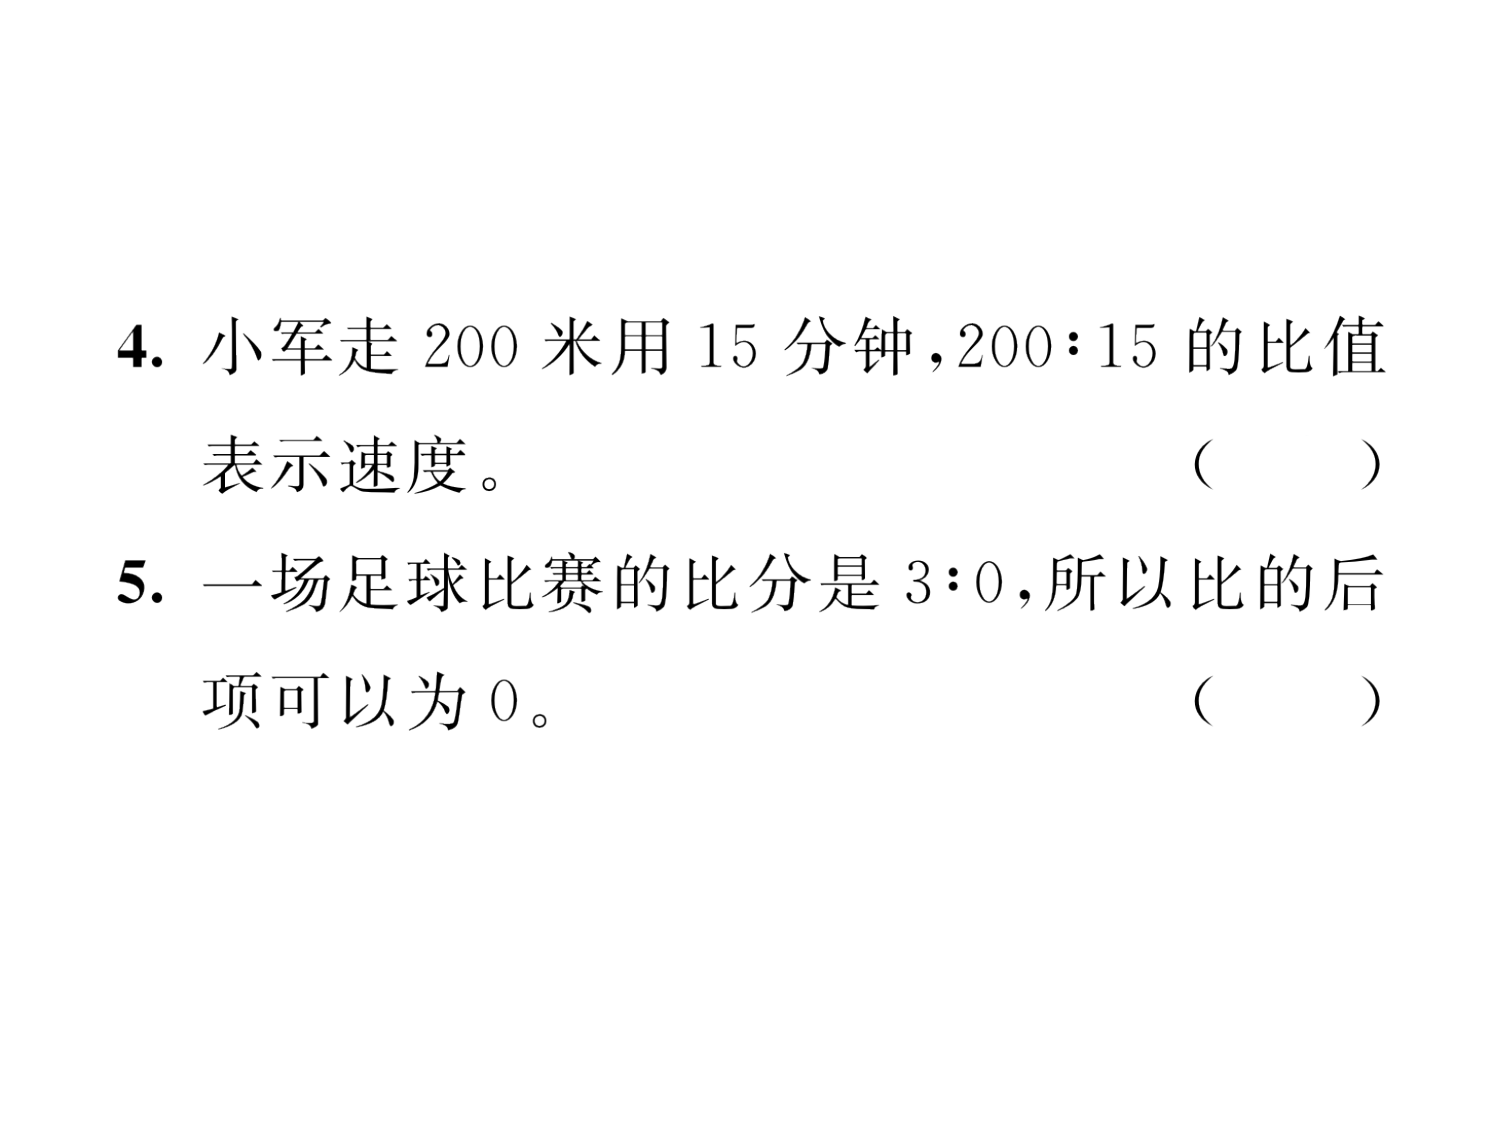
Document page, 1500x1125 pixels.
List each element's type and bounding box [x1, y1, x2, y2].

picture [112, 278, 1483, 773]
